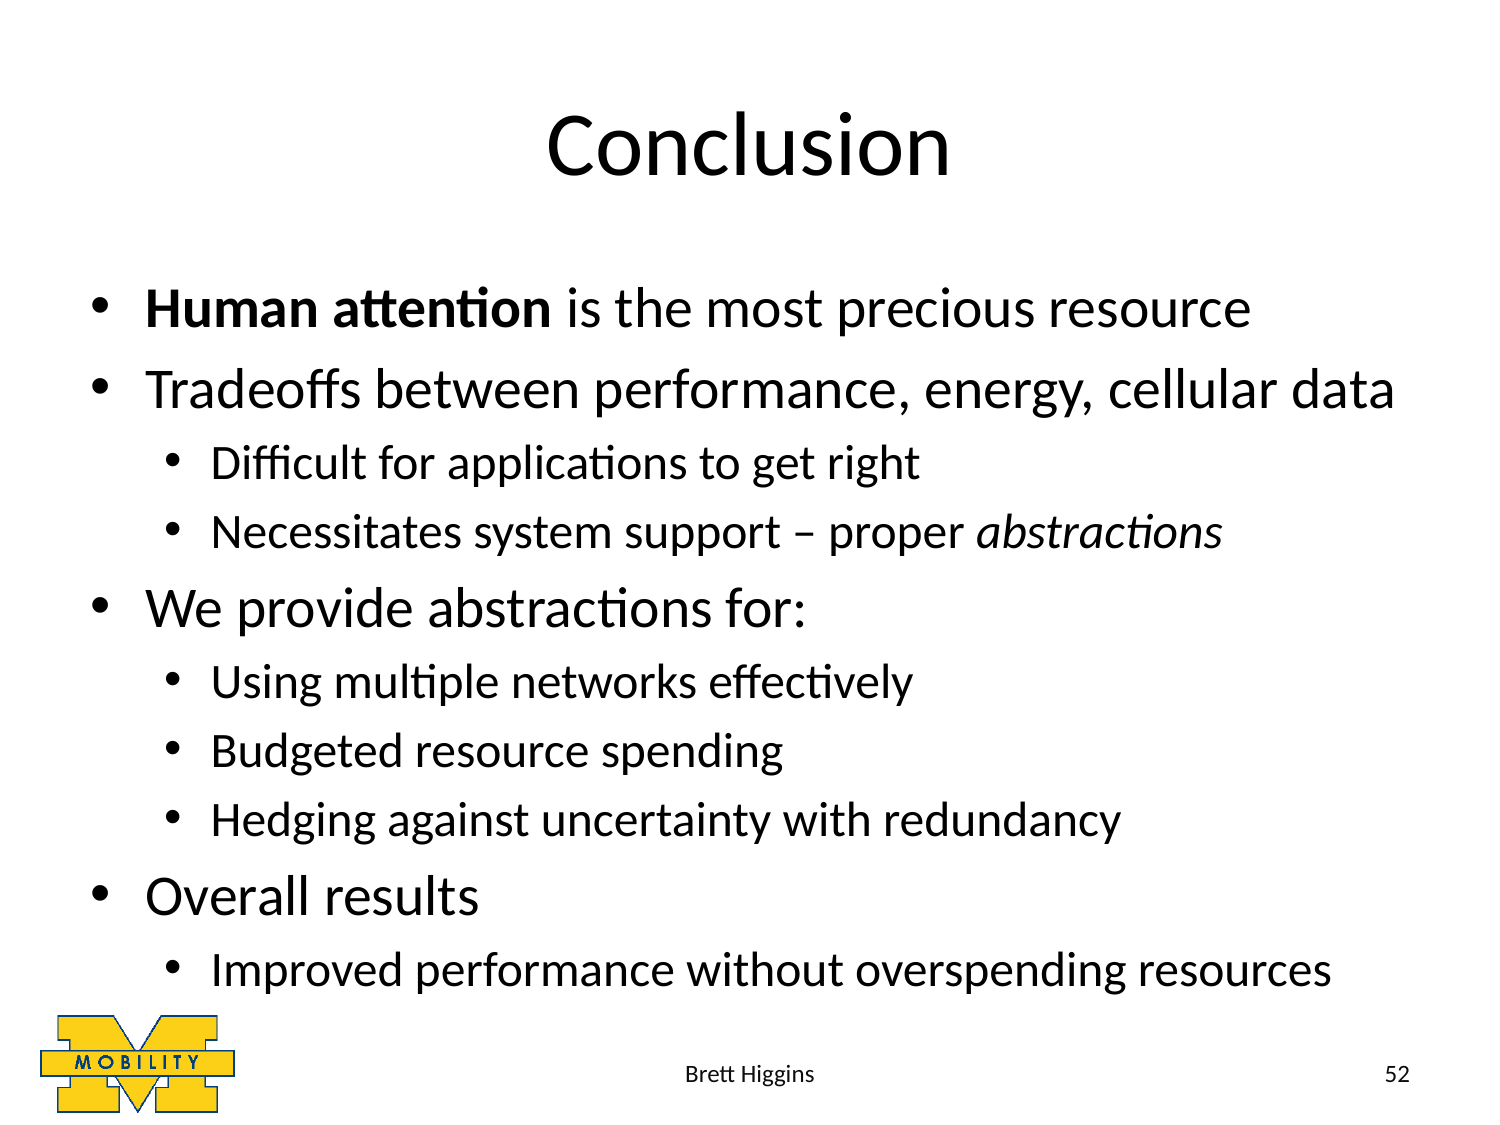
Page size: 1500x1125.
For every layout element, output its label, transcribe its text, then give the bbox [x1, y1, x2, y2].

title Conclusion [75, 45, 1425, 233]
slide_number 52 [1074, 1042, 1425, 1103]
footer Brett Higgins [512, 1042, 988, 1103]
list Human attention is the most precious resource Tradeoffs between performance, energy, cellular data Difficult for applications to get right Necessitates system support – proper abstractions We provide abstractions for: Using multiple networks effectively Budgeted resource spending Hedging against uncertainty with redundancy Overall results Improved performance without overspending resources [75, 262, 1425, 1005]
picture [37, 1012, 238, 1115]
